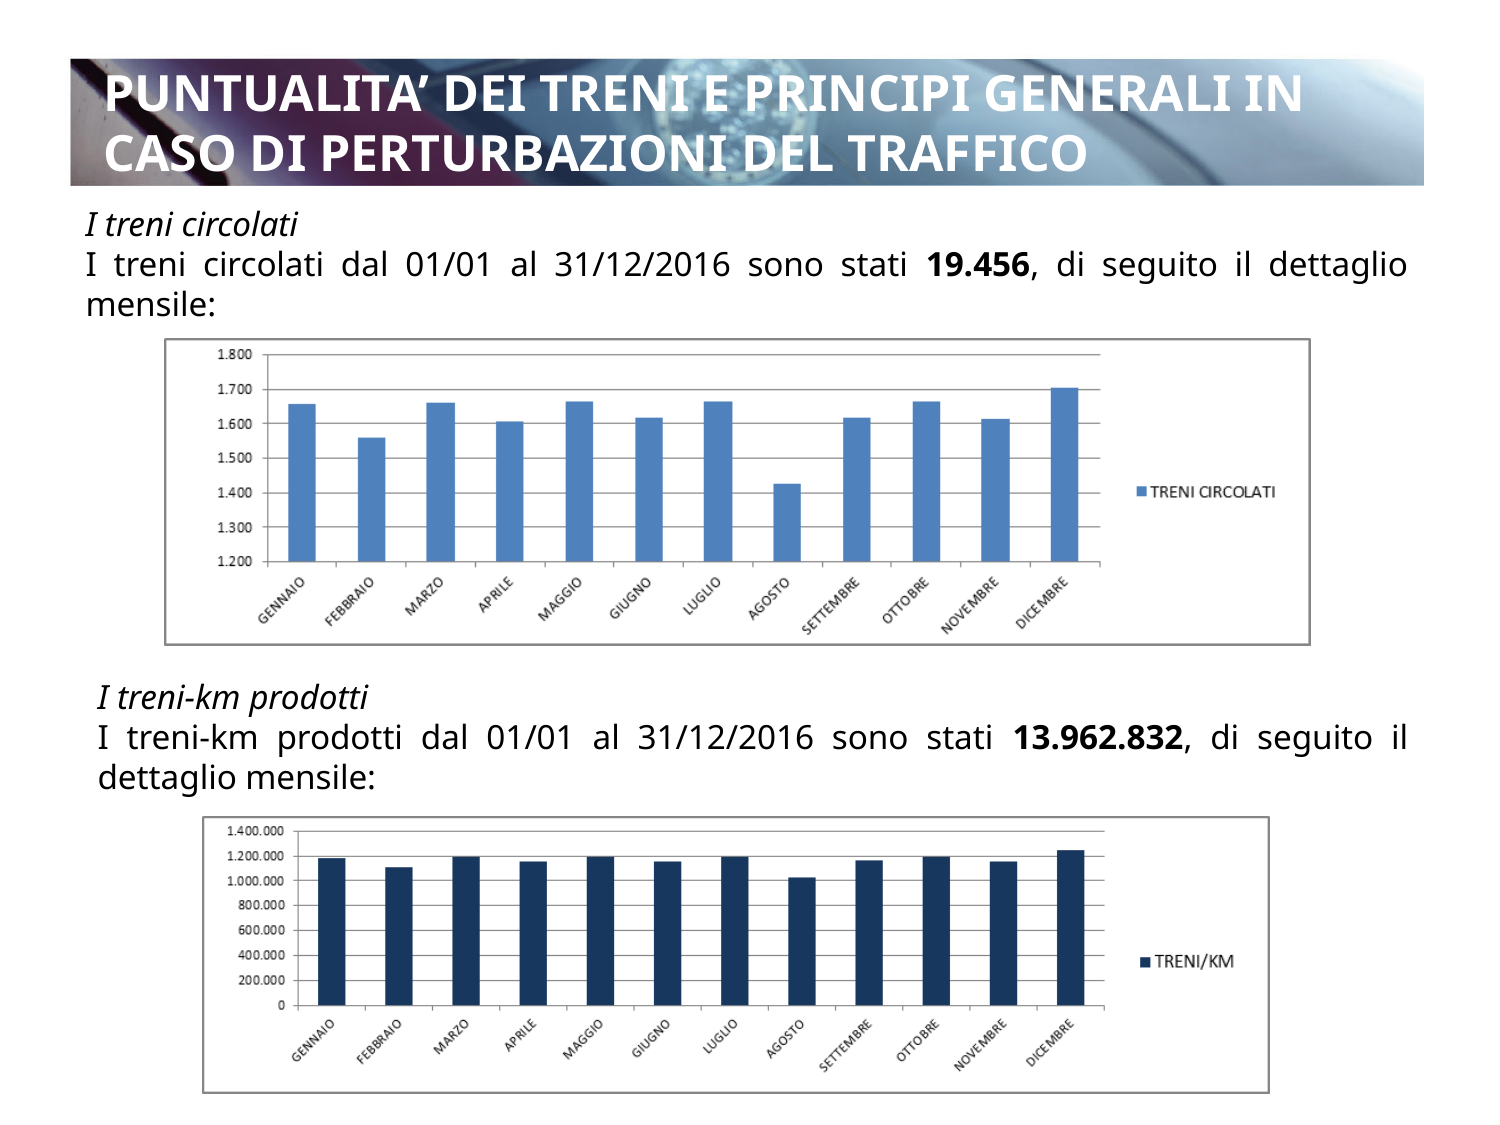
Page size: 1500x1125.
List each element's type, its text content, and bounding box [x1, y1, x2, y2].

picture [164, 337, 1311, 646]
text_box I treni circolati I treni circolati dal 01/01 al 31/12/2016 sono stati 19.456, di seguito il dettaglio mensile: [70, 196, 1424, 331]
picture [0, 0, 1424, 186]
picture [202, 816, 1270, 1095]
text_box I treni-km prodotti I treni-km prodotti dal 01/01 al 31/12/2016 sono stati 13.962.832, di seguito il dettaglio mensile: [82, 668, 1424, 804]
